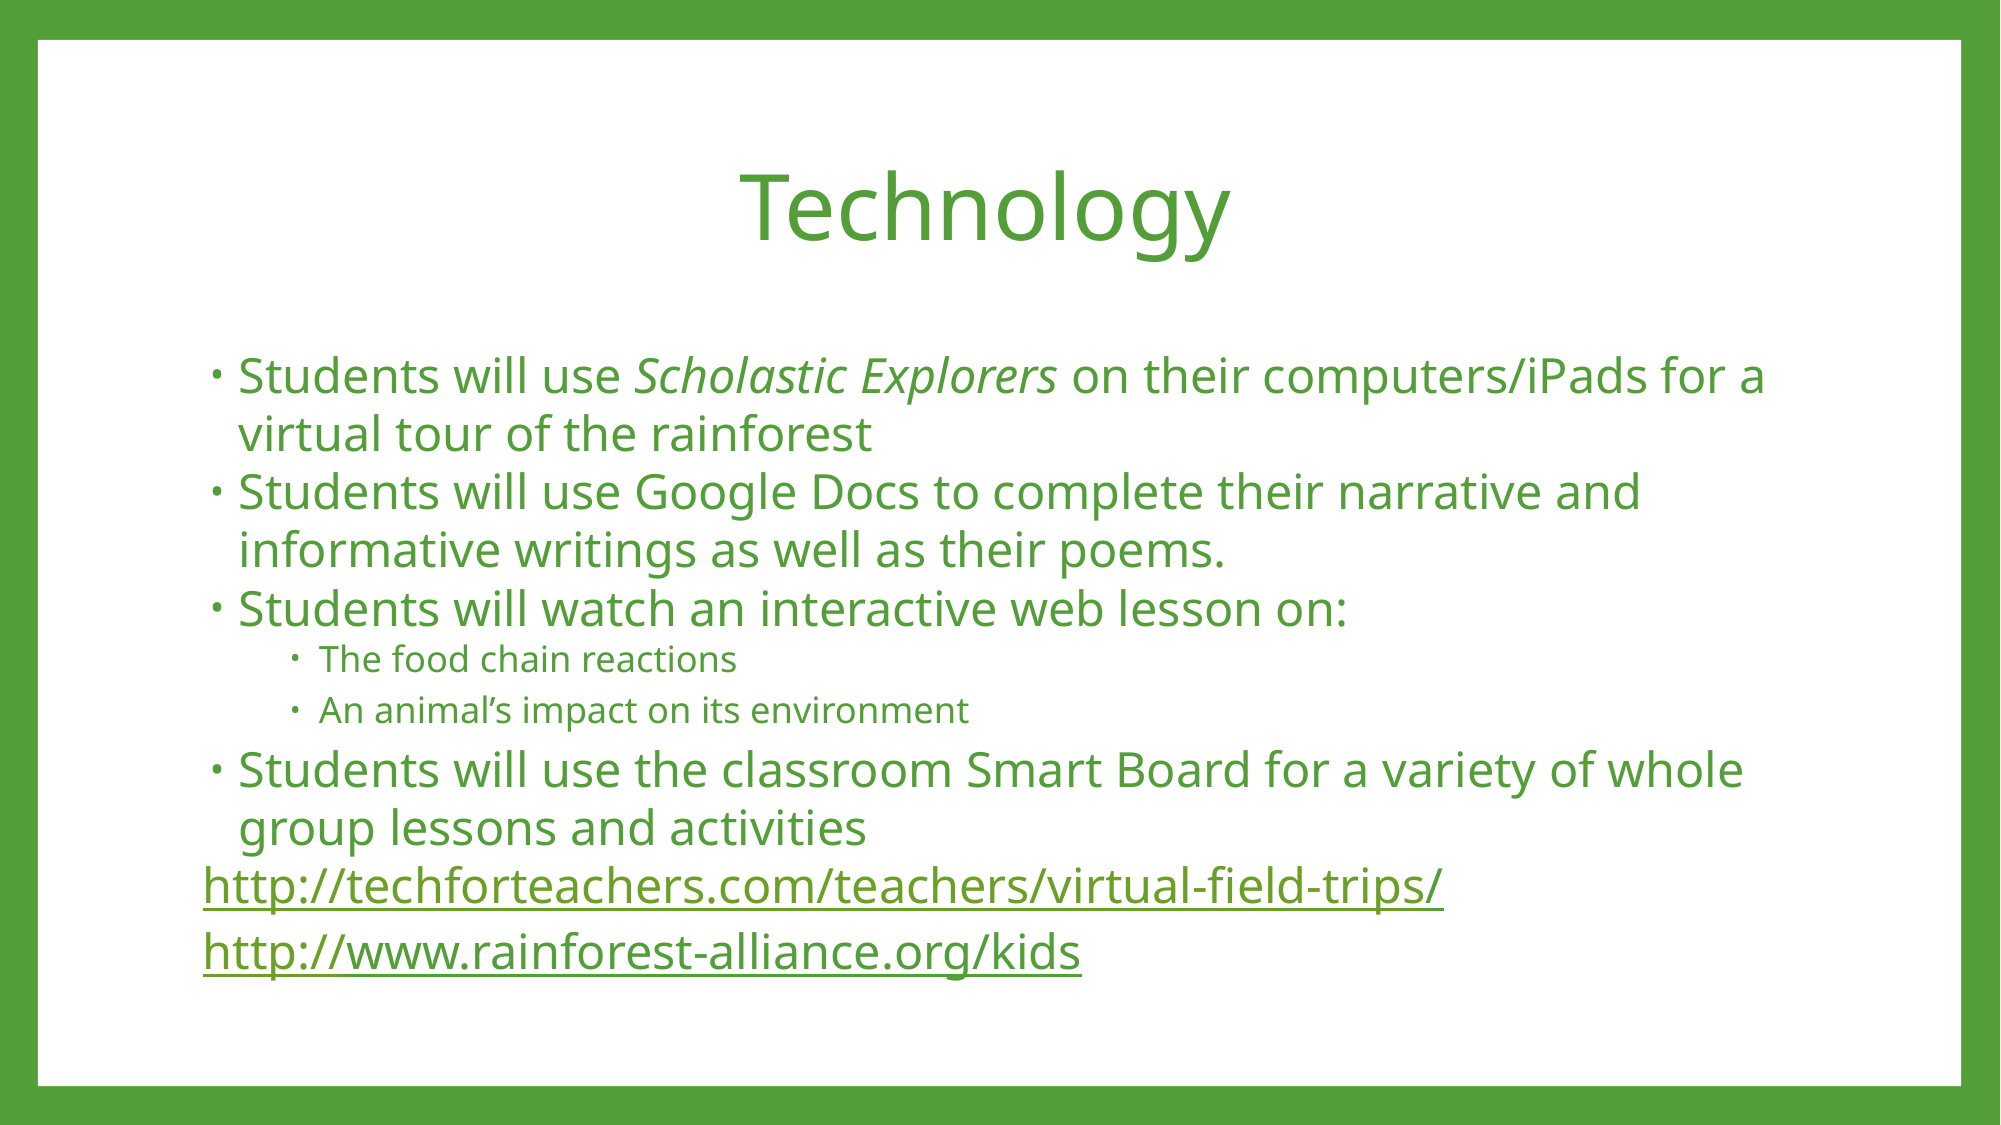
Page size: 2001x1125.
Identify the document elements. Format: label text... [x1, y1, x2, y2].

title Technology [187, 99, 1808, 323]
list Students will use Scholastic Explorers on their computers/iPads for a virtual tour of the rainforest Students will use Google Docs to complete their narrative and informative writings as well as their poems. Students will watch an interactive web lesson on: The food chain reactions An animal’s impact on its environment Students will use the classroom Smart Board for a variety of whole group lessons and activities http://techforteachers.com/teachers/virtual-field-trips/ http://www.rainforest-alliance.org/kids [187, 337, 1808, 1000]
